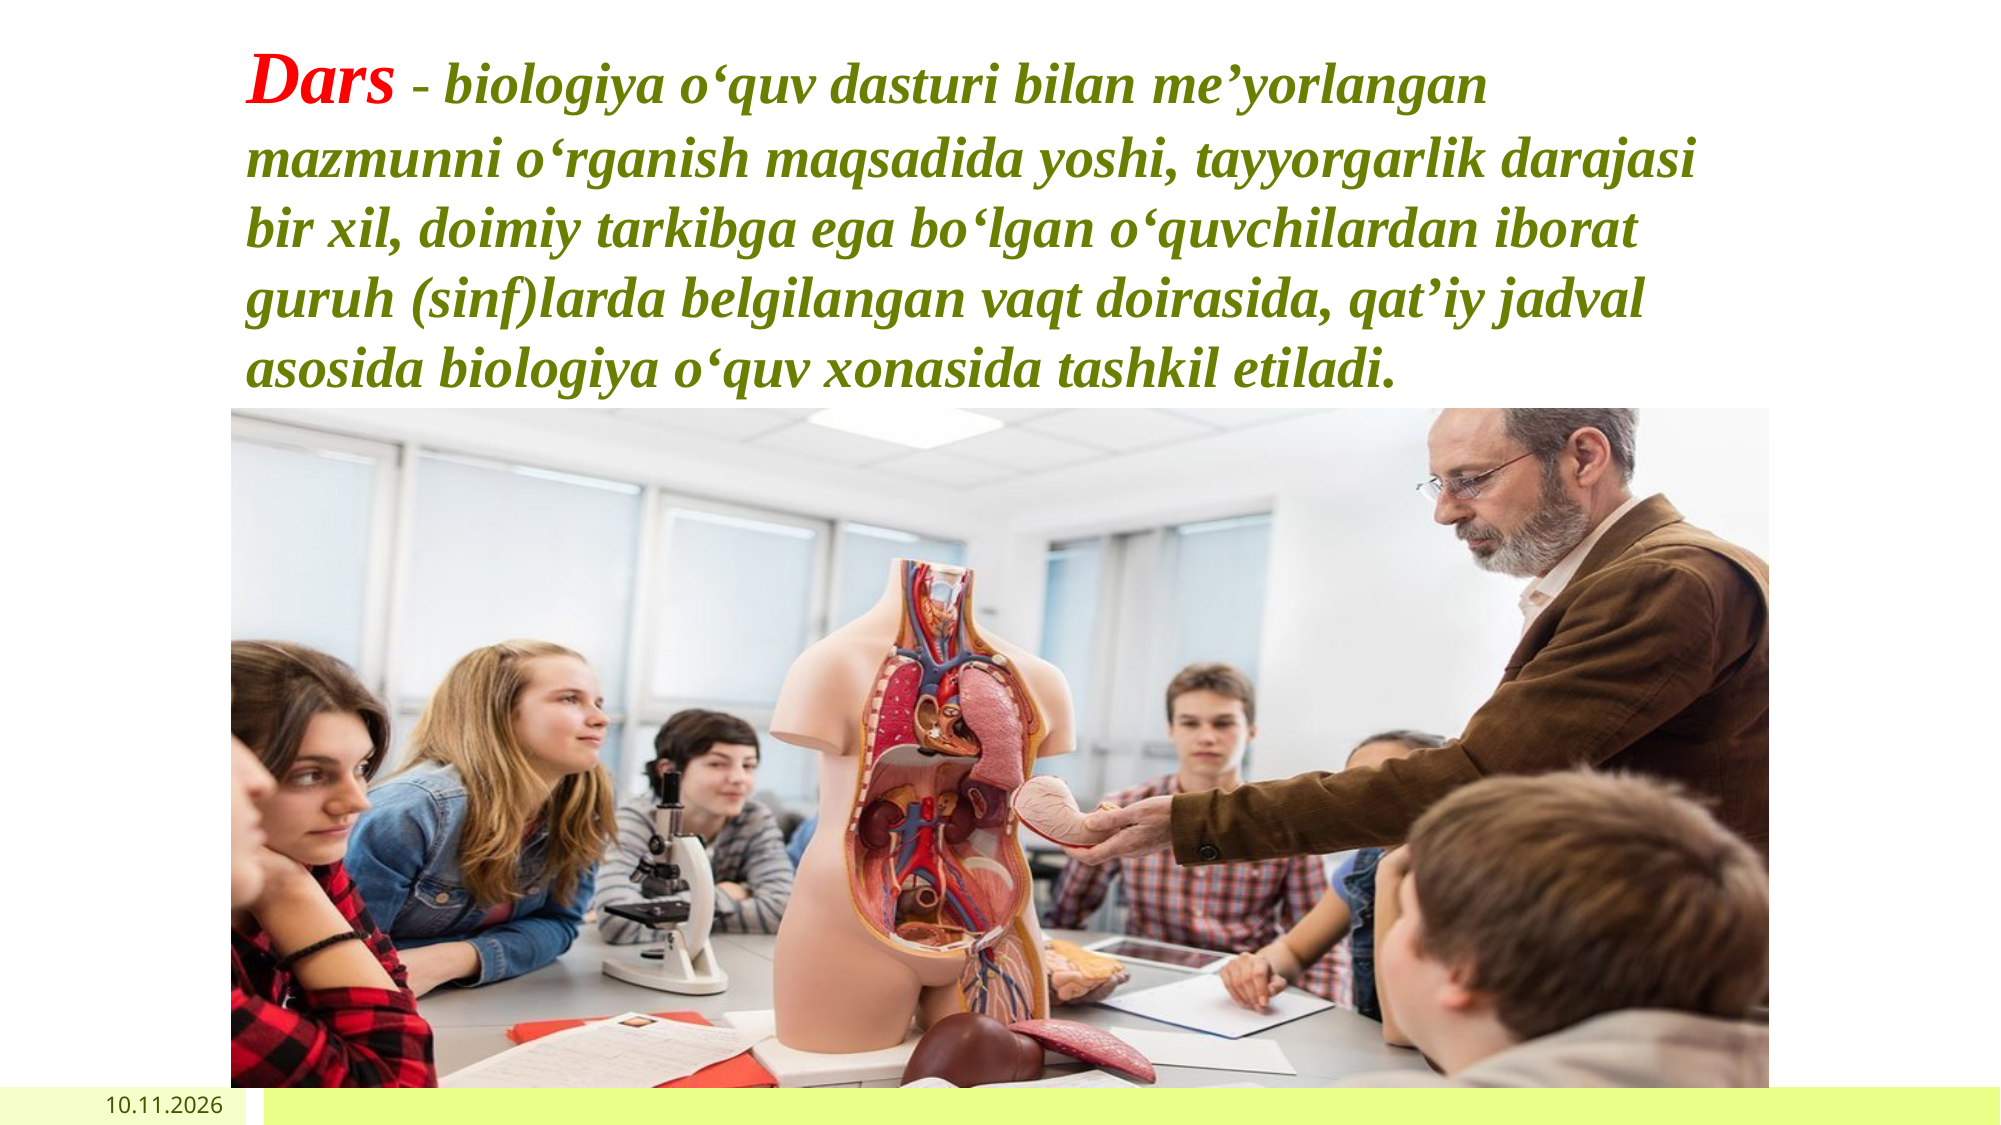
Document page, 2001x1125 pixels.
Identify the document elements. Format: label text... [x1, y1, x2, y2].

title Dars - biologiya o‘quv dasturi bilan me’yorlangan mazmunni o‘rganish maqsadi­da yoshi, tayyorgarlik darajasi bir xil, doimiy tarkibga ega bo‘lgan o‘quvchilardan iborat guruh (sinf)larda belgilangan vaqt doirasida, qat’iy jadval asosida biologiya o‘quv xonasida tashkil etiladi. [231, 200, 1769, 408]
picture [231, 408, 1769, 1088]
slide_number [74, 1087, 239, 1125]
